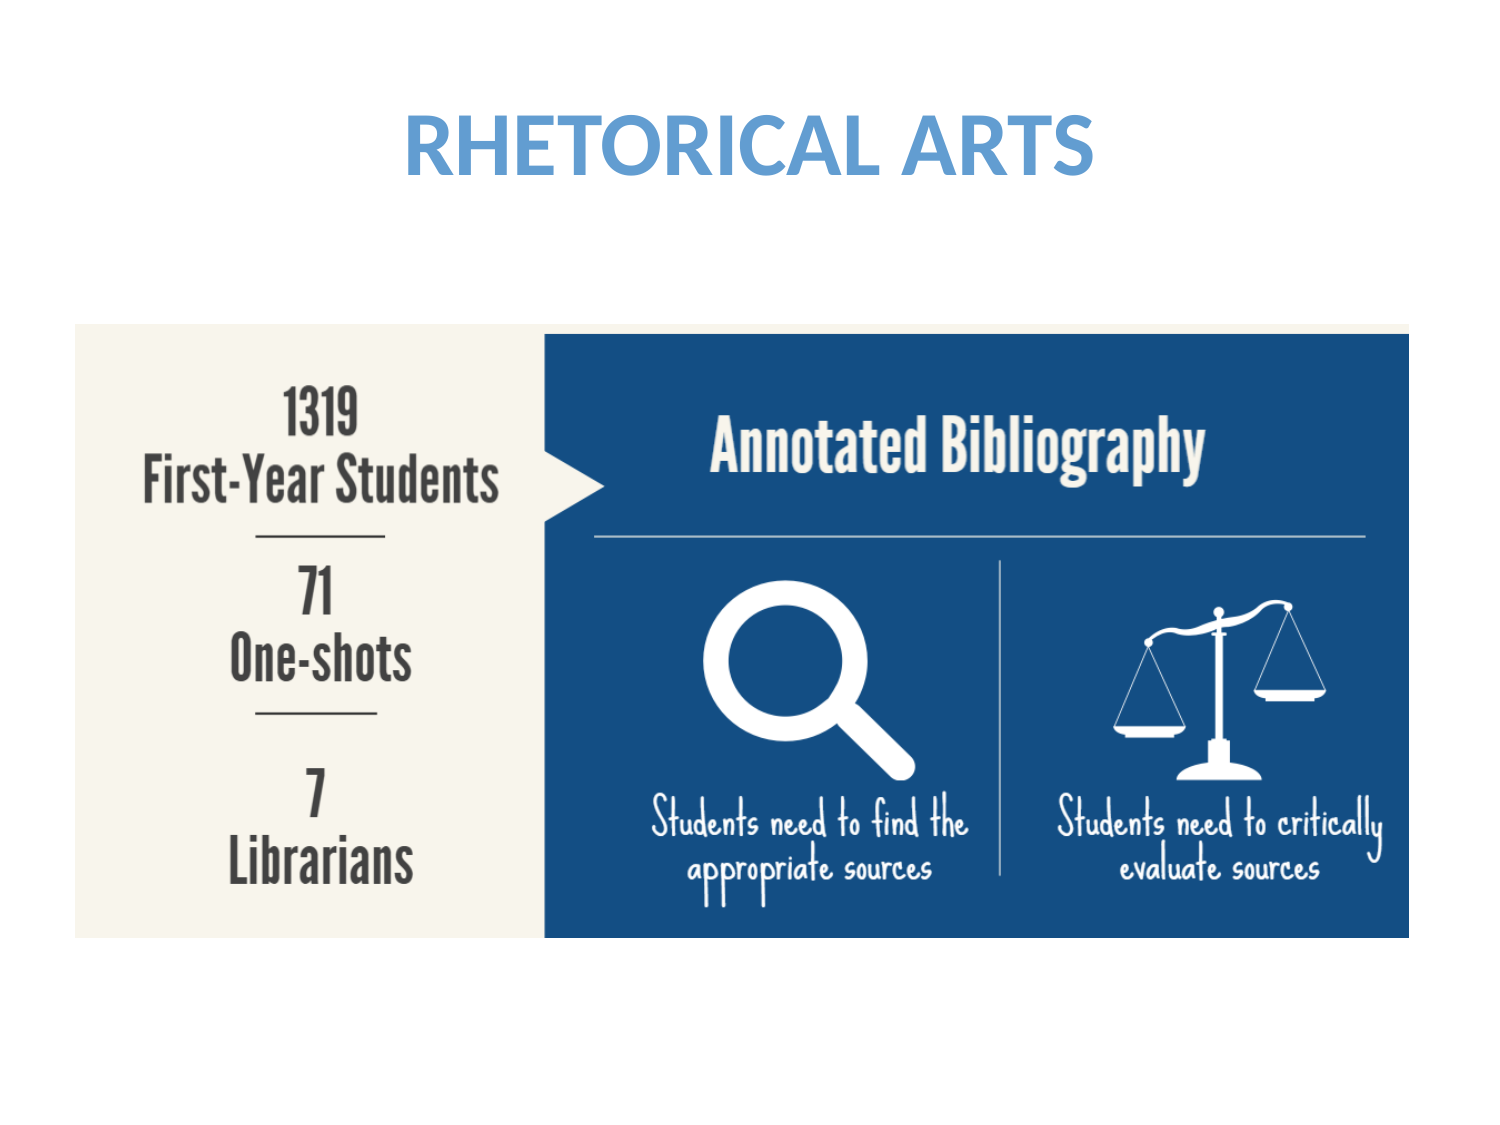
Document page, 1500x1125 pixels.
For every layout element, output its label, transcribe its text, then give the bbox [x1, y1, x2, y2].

picture [74, 324, 1410, 938]
title RHETORICAL ARTS [75, 45, 1425, 233]
